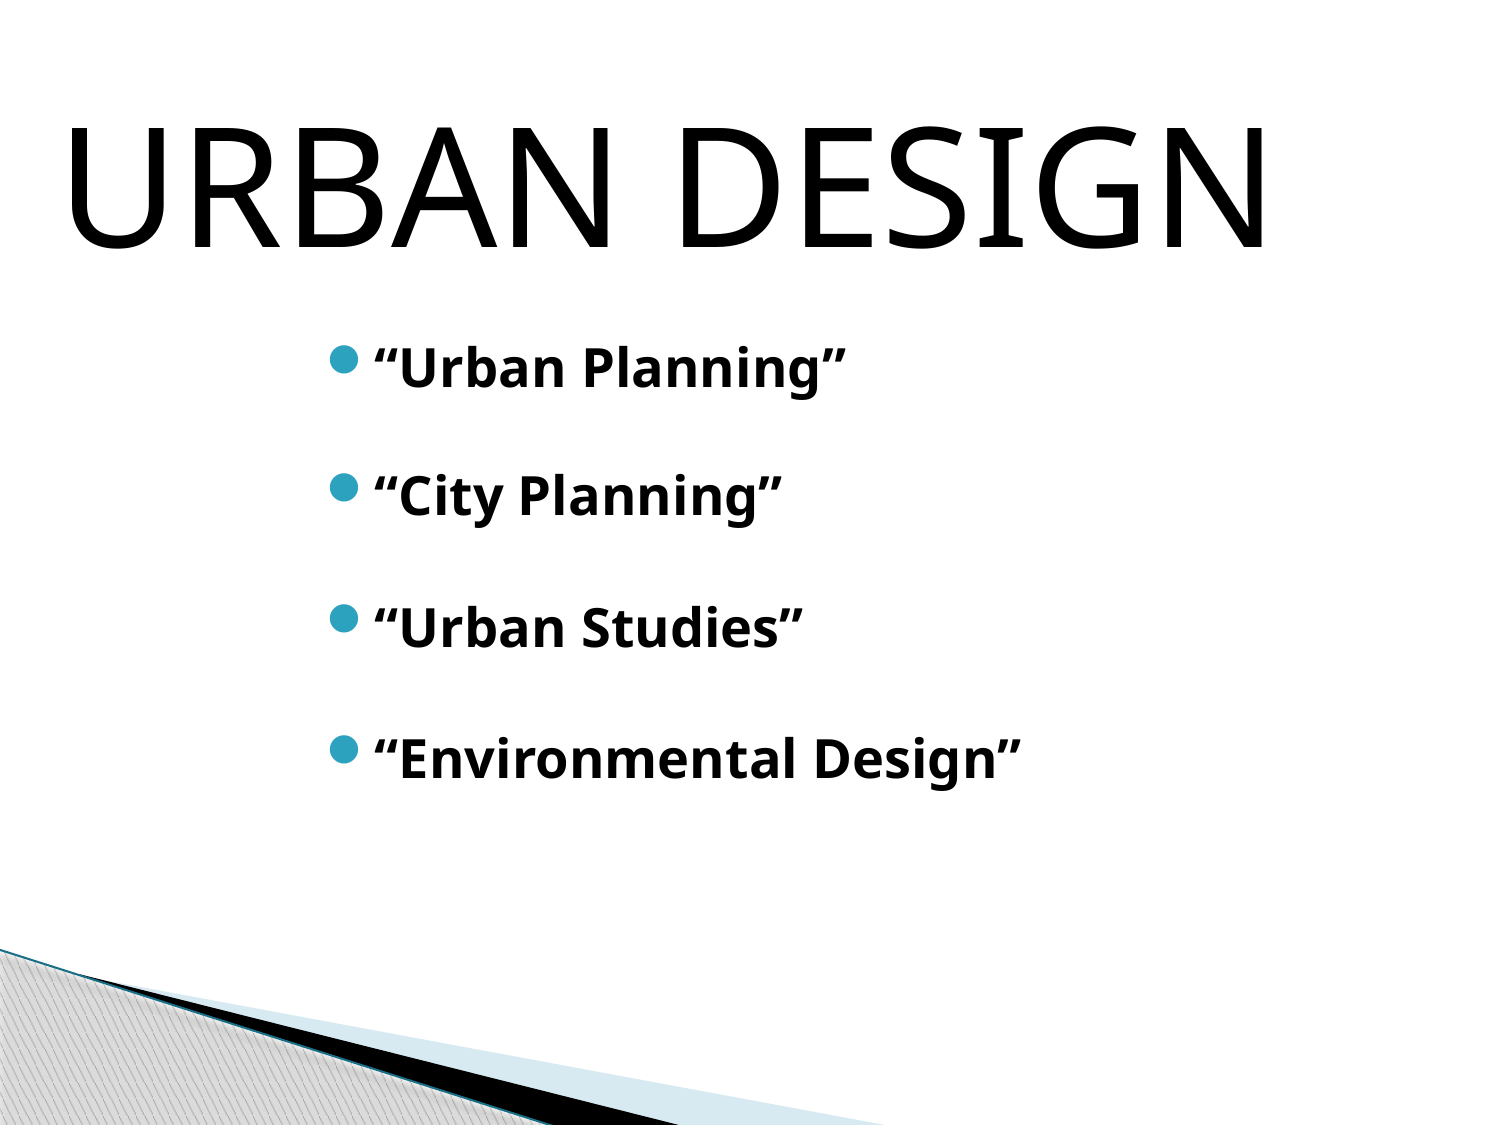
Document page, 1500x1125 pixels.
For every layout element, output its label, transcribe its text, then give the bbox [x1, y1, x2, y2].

text_box URBAN DESIGN [49, 112, 1463, 250]
text_box “Urban Planning” “City Planning” “Urban Studies” “Environmental Design” [237, 249, 1438, 1013]
